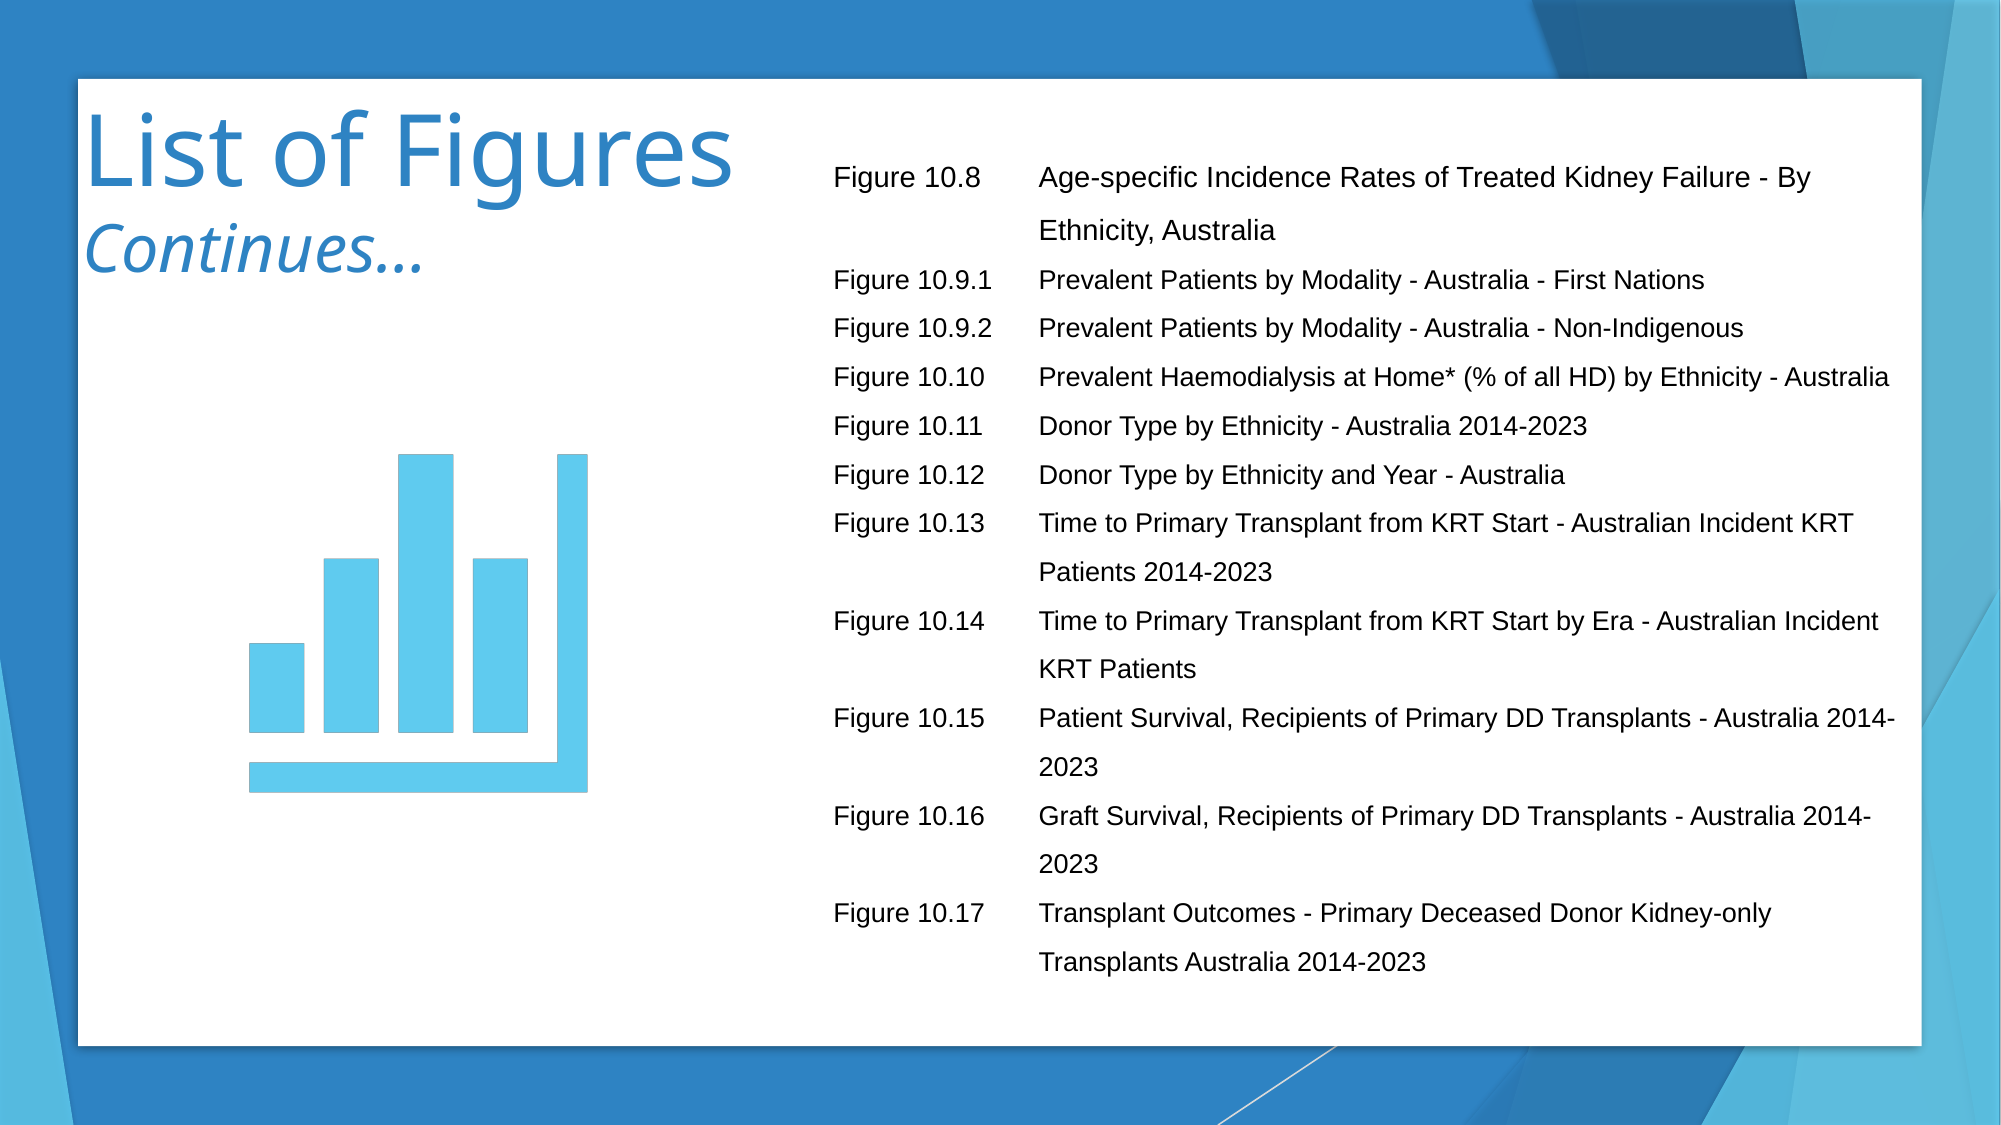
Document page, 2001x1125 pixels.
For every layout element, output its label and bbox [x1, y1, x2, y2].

text_box [0, 0, 2000, 1125]
picture [180, 385, 658, 863]
